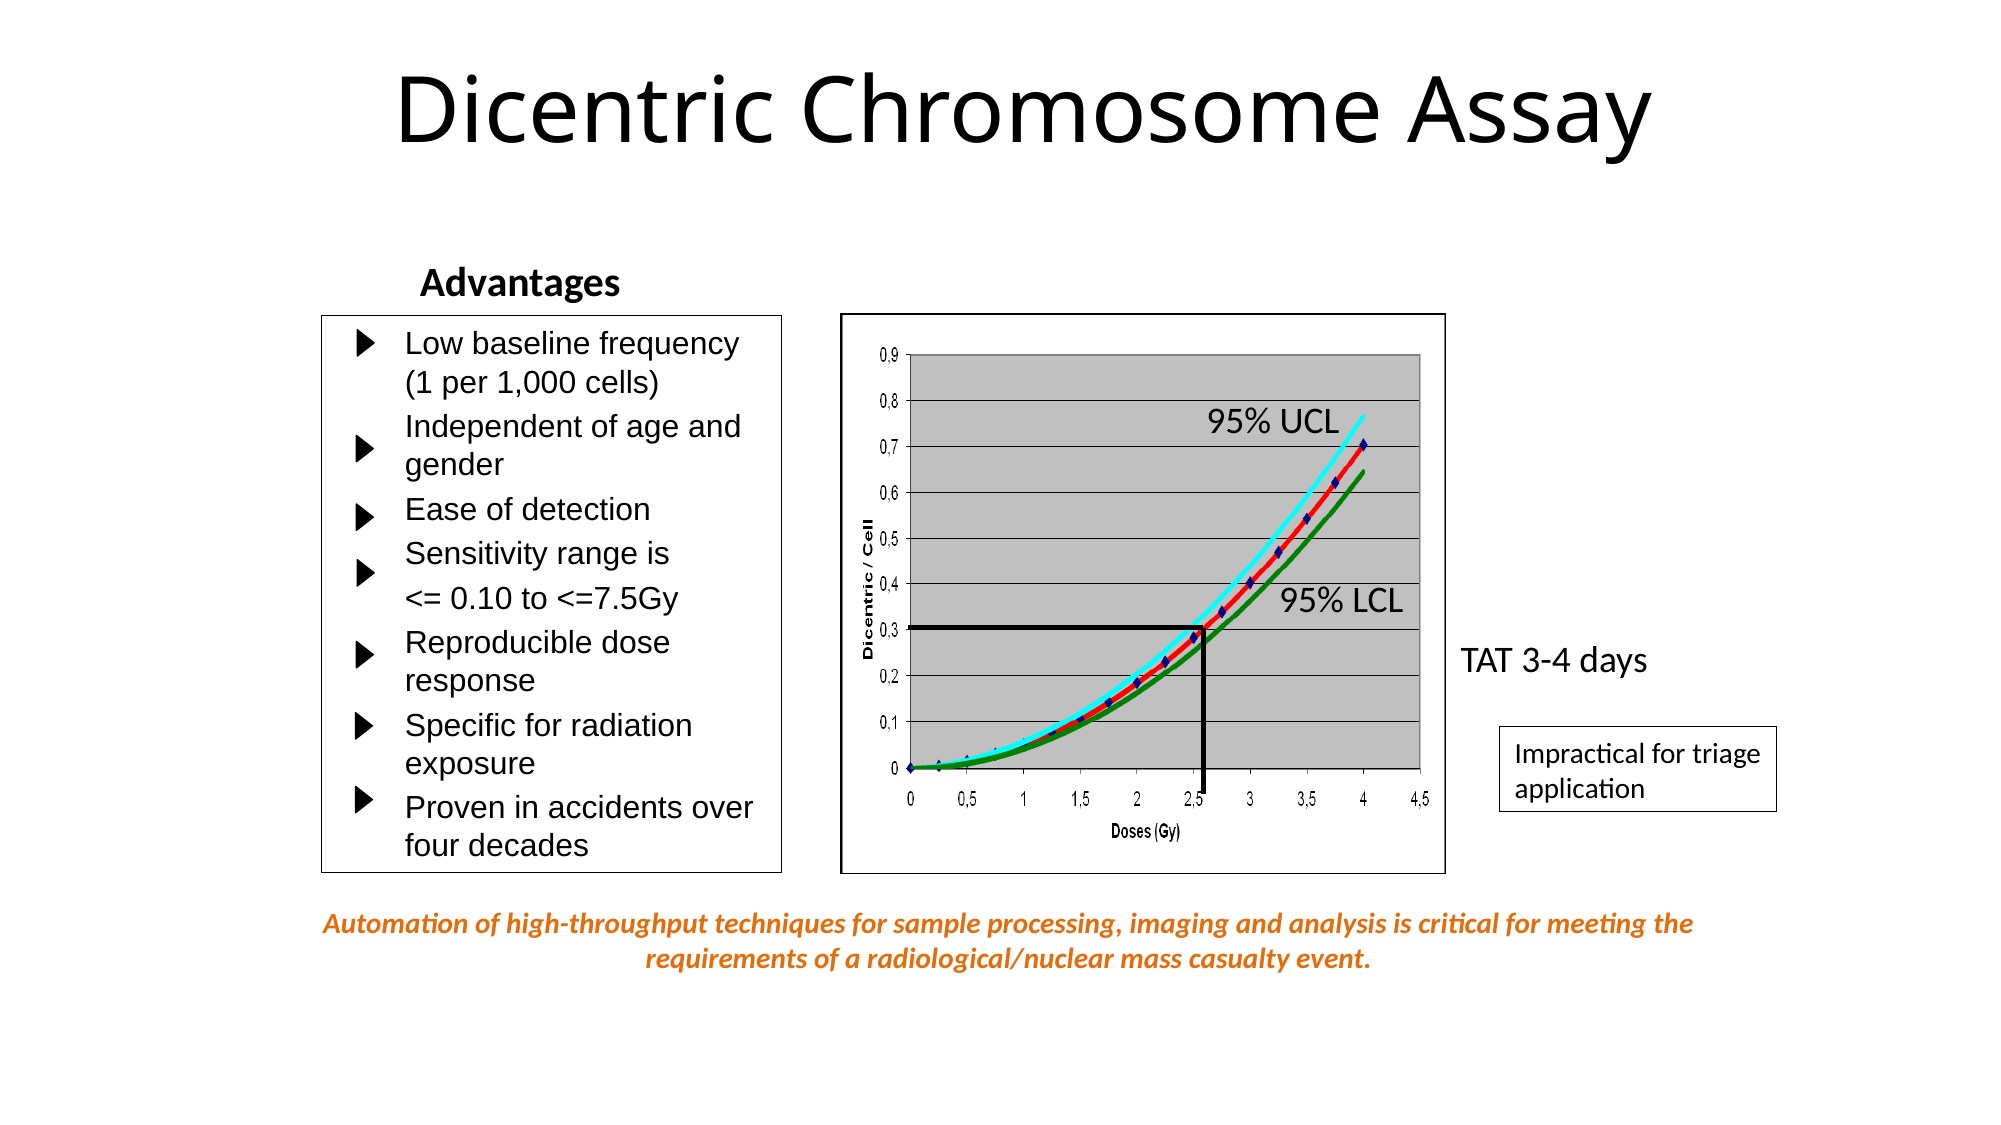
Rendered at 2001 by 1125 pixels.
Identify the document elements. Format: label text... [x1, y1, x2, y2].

text_box Advantages [344, 222, 758, 315]
text_box TAT 3-4 days [1445, 627, 1663, 688]
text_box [908, 627, 1204, 794]
text_box Impractical for triage application [1499, 726, 1777, 812]
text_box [321, 315, 782, 873]
picture [841, 314, 1445, 873]
text_box Dicentric Chromosome Assay [348, 43, 1699, 231]
text_box Automation of high-throughput techniques for sample processing, imaging and analysis is critical for meeting the requirements of a radiological/nuclear mass casualty event. [258, 897, 1759, 982]
